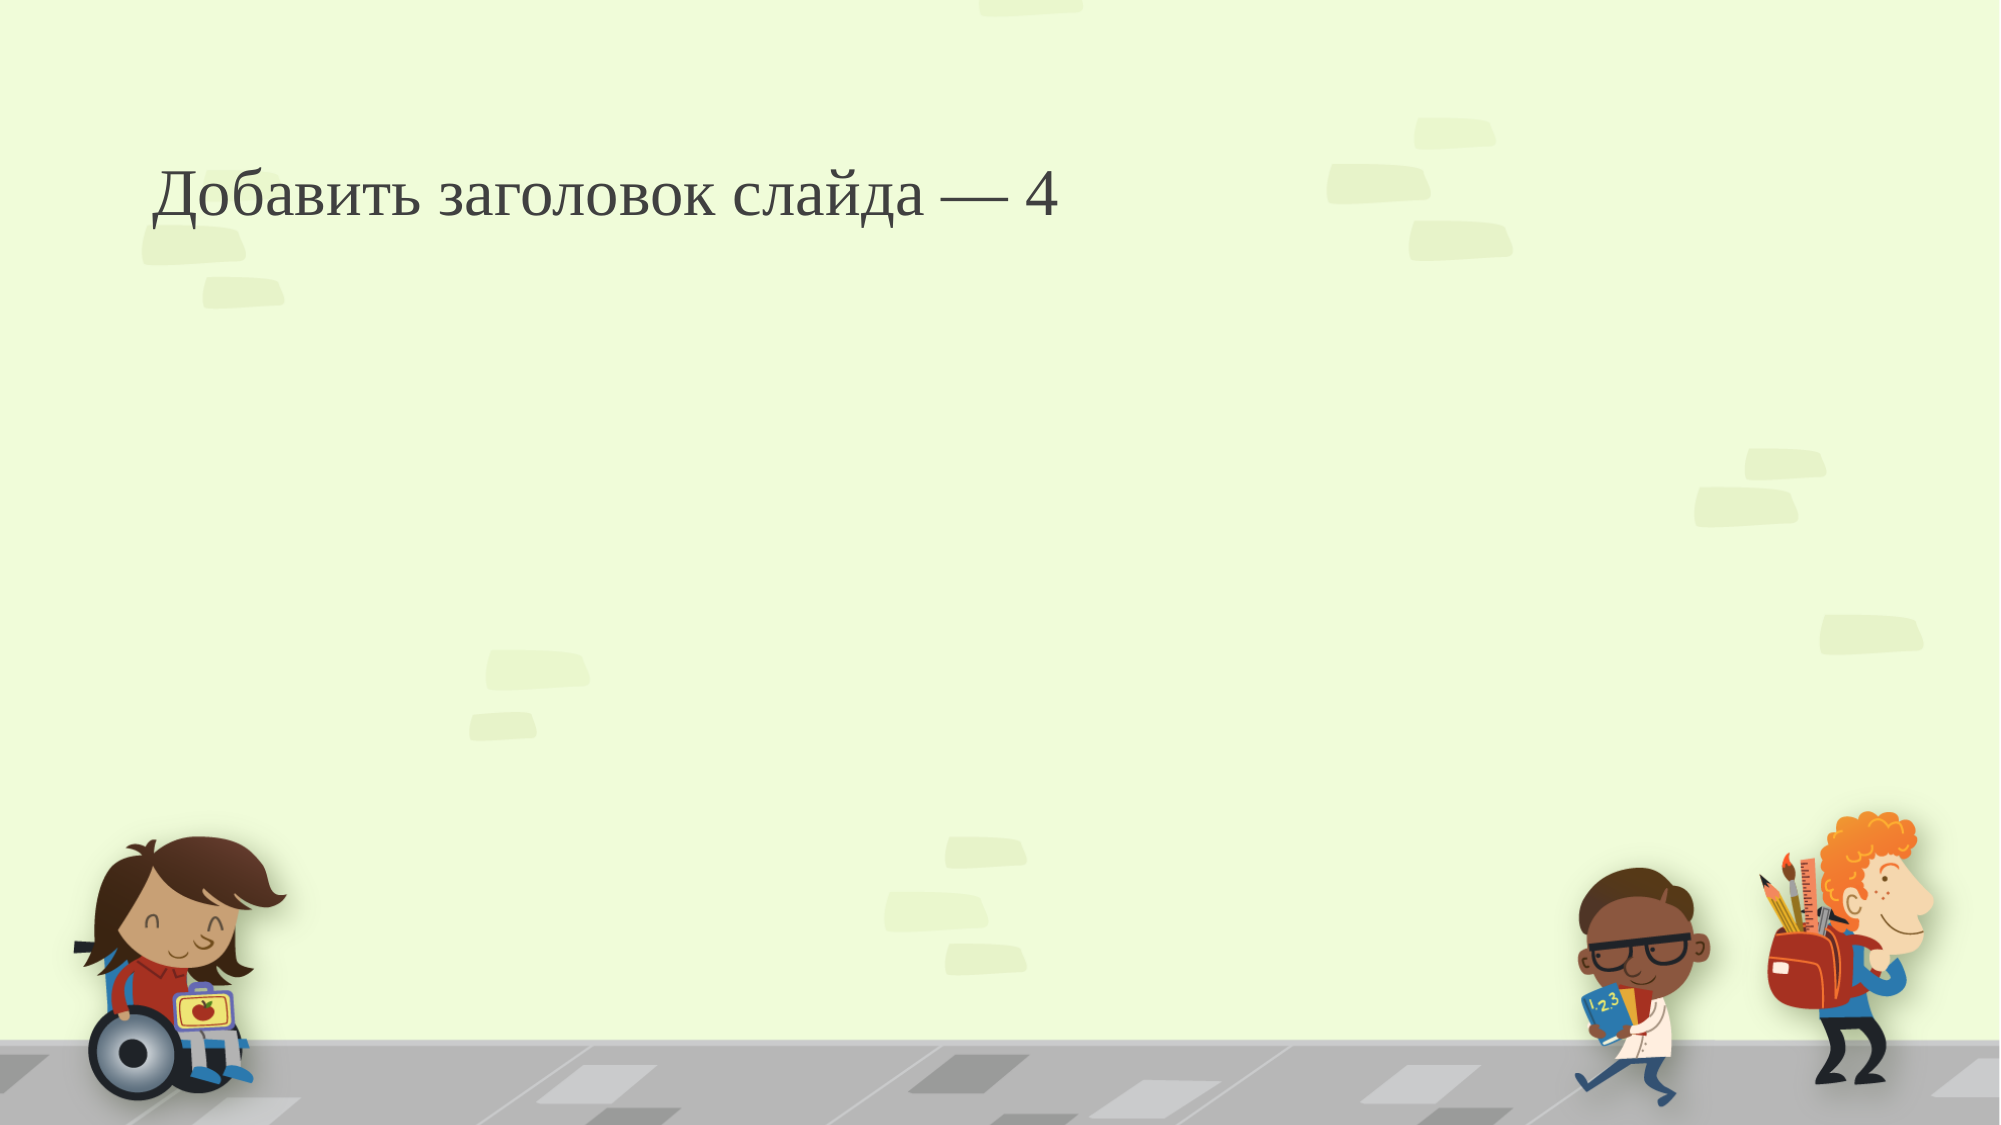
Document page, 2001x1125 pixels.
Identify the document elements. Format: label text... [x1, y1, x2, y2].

title Добавить заголовок слайда — 4 [137, 59, 1750, 238]
picture [0, 0, 2000, 1125]
